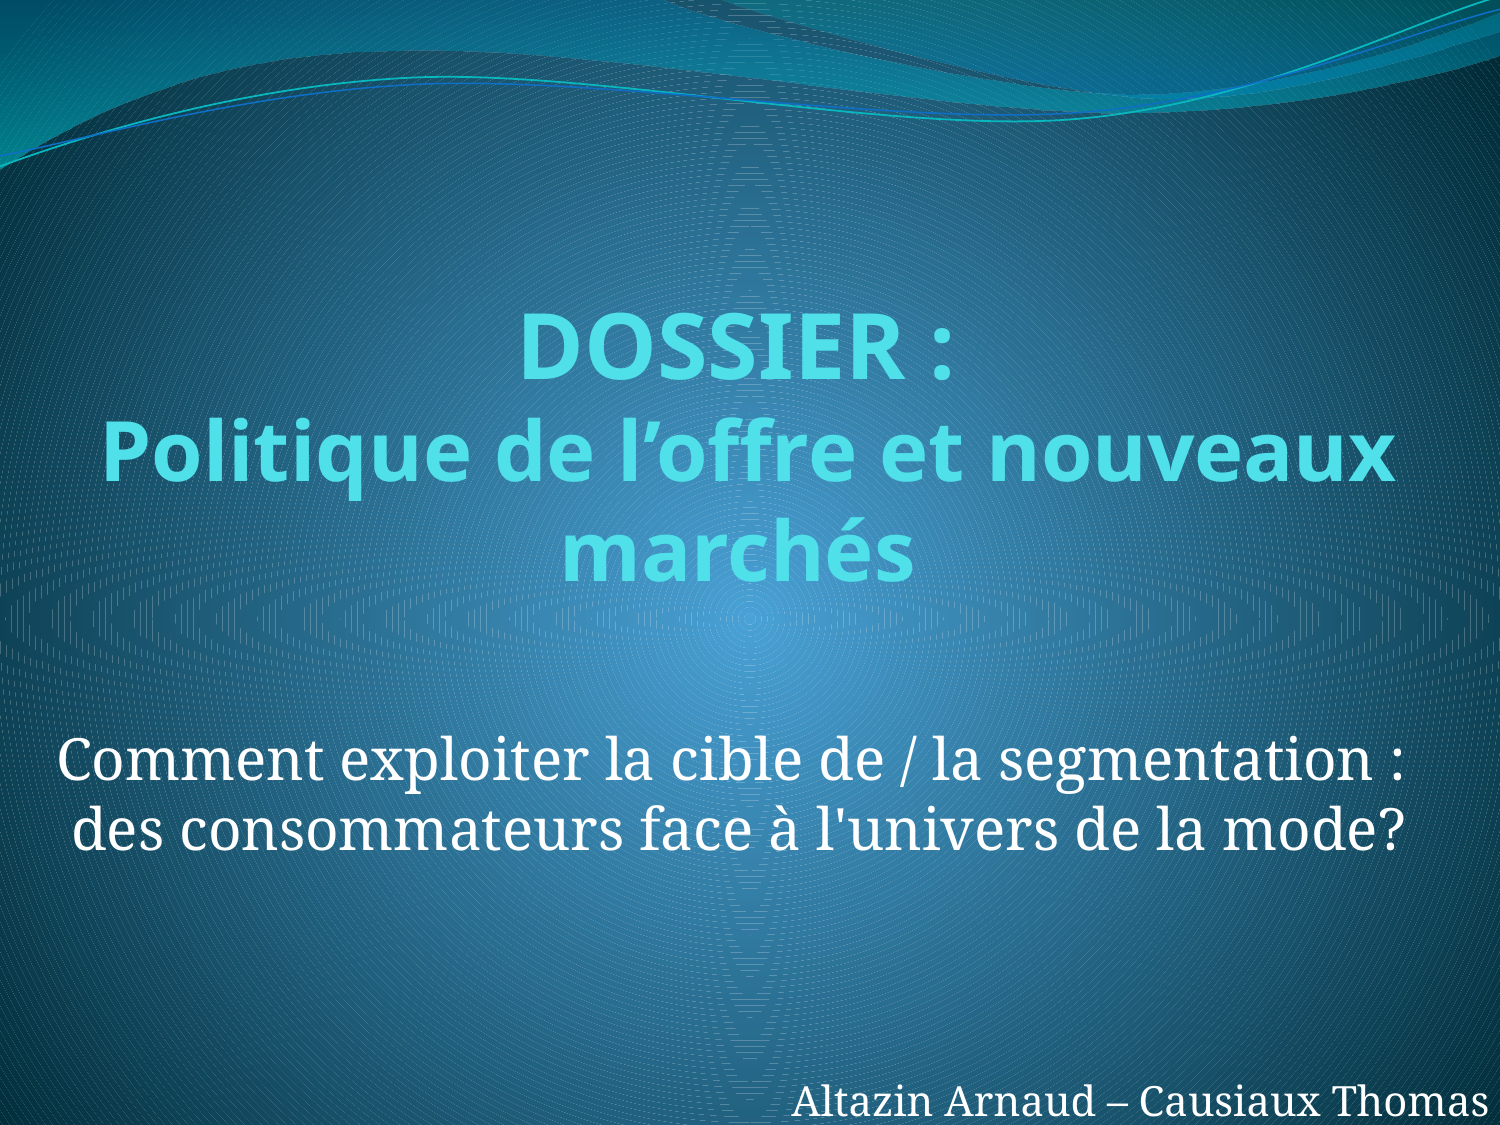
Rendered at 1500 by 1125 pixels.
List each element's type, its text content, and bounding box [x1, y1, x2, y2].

subtitle Altazin Arnaud – Causiaux Thomas [450, 1067, 1500, 1125]
text_box Comment exploiter la cible de / la segmentation : des consommateurs face à l'univers de la mode? [41, 645, 1459, 870]
title DOSSIER : Politique de l’offre et nouveaux marchés [0, 231, 1500, 598]
